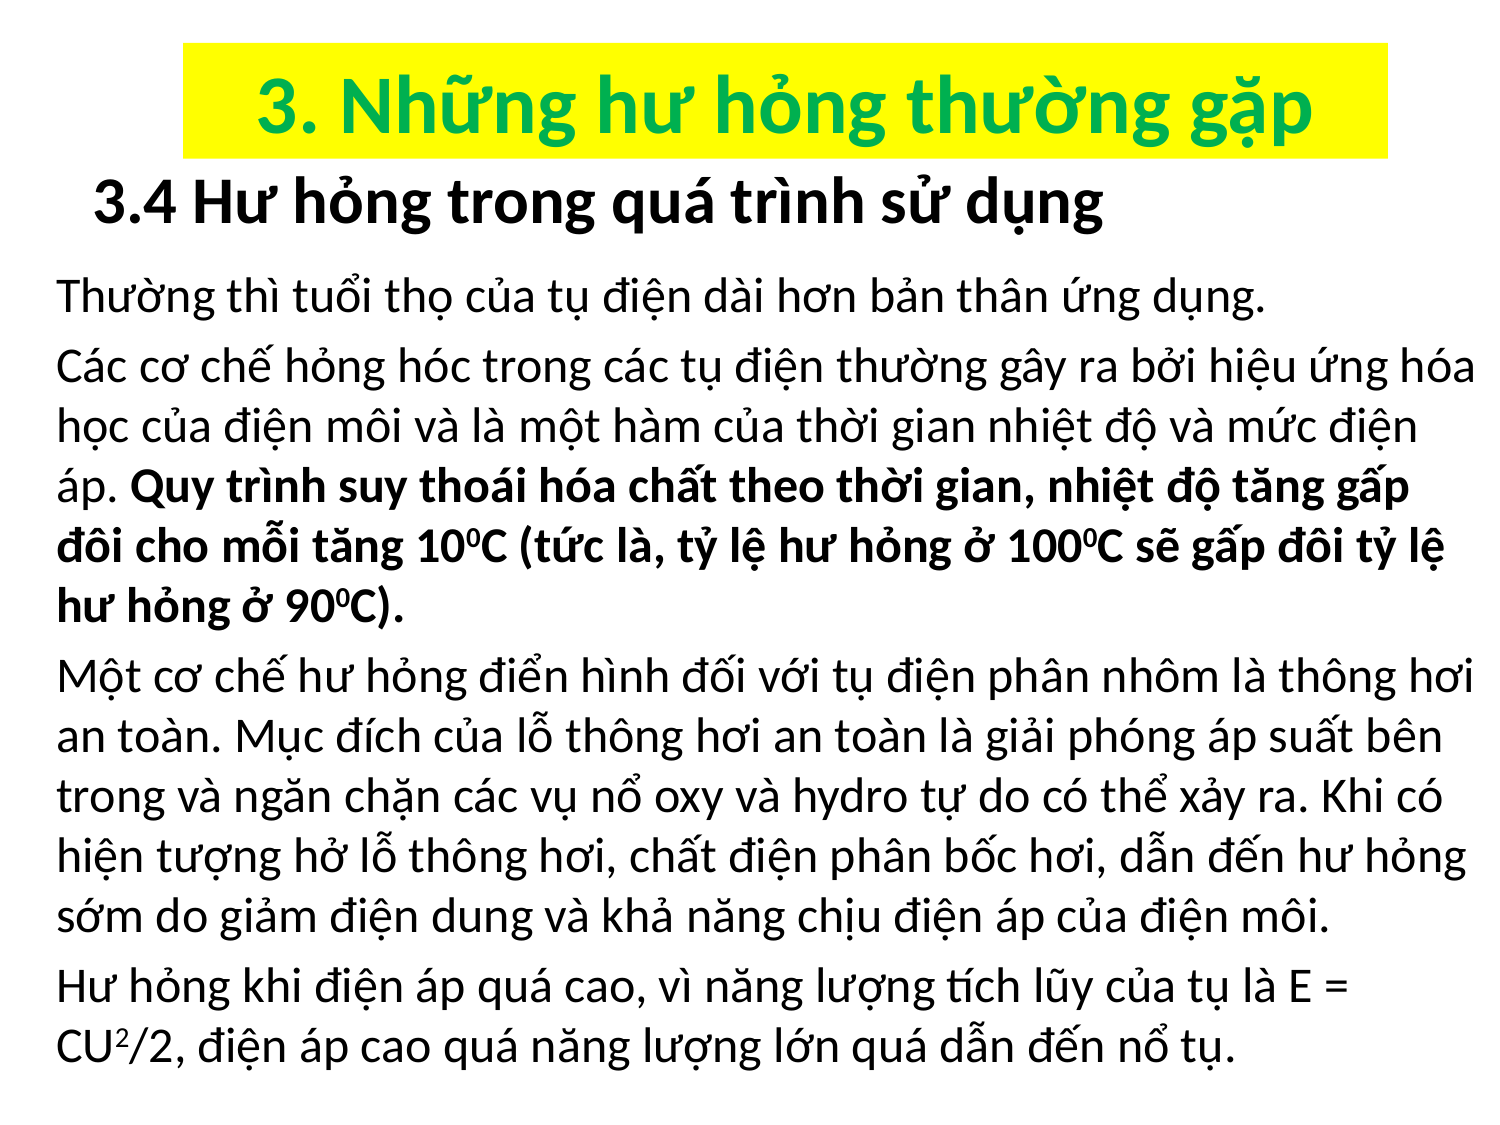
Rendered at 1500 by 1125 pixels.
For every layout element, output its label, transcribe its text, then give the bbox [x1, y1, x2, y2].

title 3. Những hư hỏng thường gặp [183, 42, 1388, 149]
text_box Thường thì tuổi thọ của tụ điện dài hơn bản thân ứng dụng. Các cơ chế hỏng hóc trong các tụ điện thường gây ra bởi hiệu ứng hóa học của điện môi và là một hàm của thời gian nhiệt độ và mức điện áp. Quy trình suy thoái hóa chất theo thời gian, nhiệt độ tăng gấp đôi cho mỗi tăng 100C (tức là, tỷ lệ hư hỏng ở 1000C sẽ gấp đôi tỷ lệ hư hỏng ở 900C). Một cơ chế hư hỏng điển hình đối với tụ điện phân nhôm là thông hơi an toàn. Mục đích của lỗ thông hơi an toàn là giải phóng áp suất bên trong và ngăn chặn các vụ nổ oxy và hydro tự do có thể xảy ra. Khi có hiện tượng hở lỗ thông hơi, chất điện phân bốc hơi, dẫn đến hư hỏng sớm do giảm điện dung và khả năng chịu điện áp của điện môi. Hư hỏng khi điện áp quá cao, vì năng lượng tích lũy của tụ là E = CU2/2, điện áp cao quá năng lượng lớn quá dẫn đến nổ tụ. [41, 255, 1500, 1071]
list 3.4 Hư hỏng trong quá trình sử dụng [77, 149, 1471, 255]
